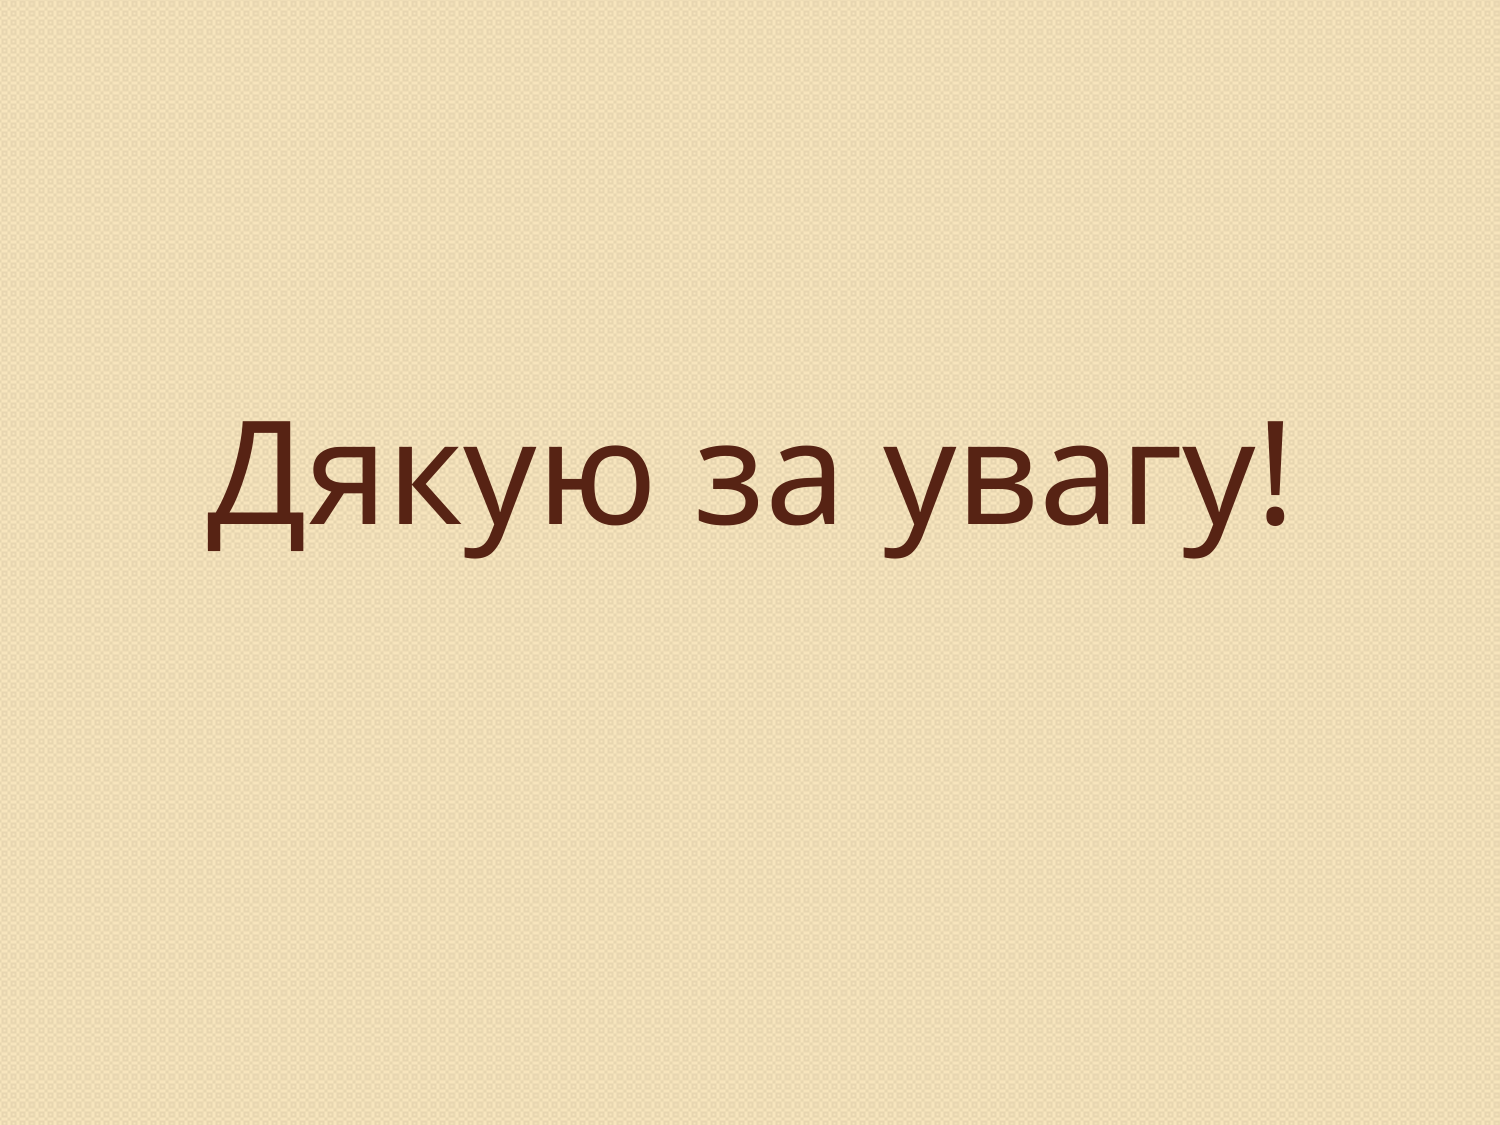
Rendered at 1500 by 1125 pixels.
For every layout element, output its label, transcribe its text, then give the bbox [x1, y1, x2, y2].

title Дякую за увагу! [76, 373, 1427, 561]
